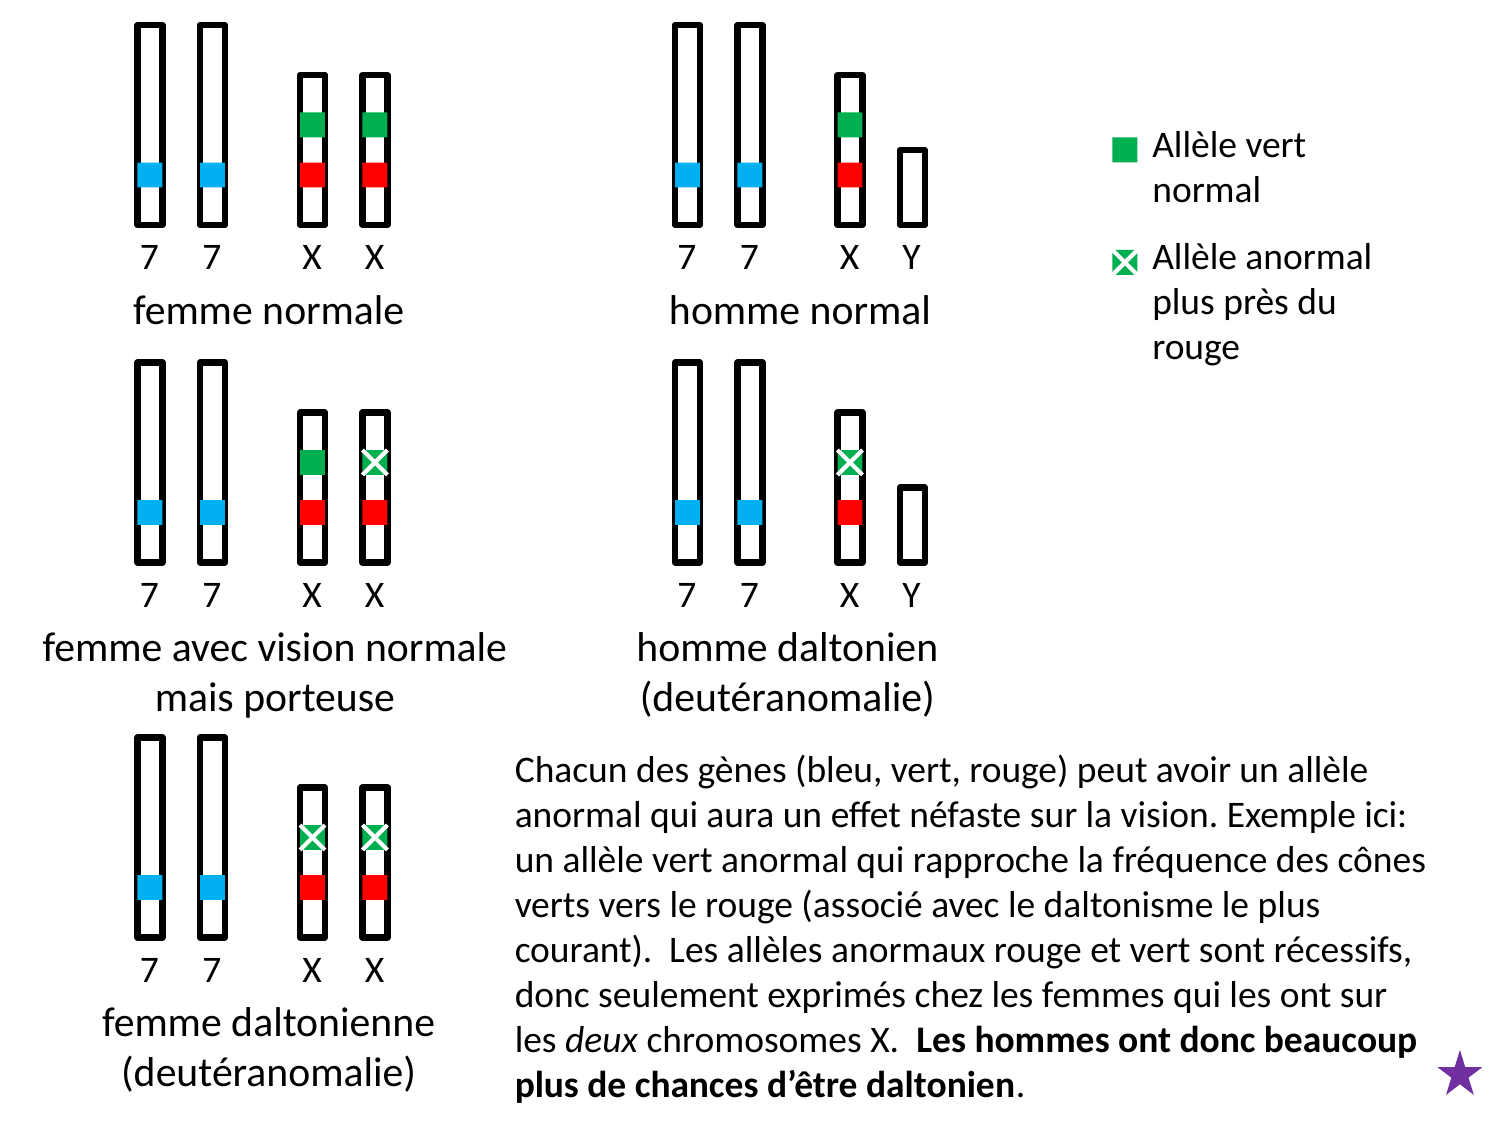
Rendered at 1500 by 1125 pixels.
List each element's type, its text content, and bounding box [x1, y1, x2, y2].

text_box X [350, 562, 400, 612]
text_box [360, 902, 389, 937]
text_box 7 [187, 224, 238, 275]
text_box [360, 482, 389, 498]
text_box X [287, 937, 338, 987]
text_box [298, 140, 327, 160]
text_box [298, 527, 327, 562]
text_box [835, 160, 865, 190]
text_box [673, 160, 702, 190]
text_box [362, 824, 388, 851]
text_box [835, 110, 865, 140]
text_box X [287, 224, 338, 275]
text_box homme normal [649, 275, 950, 340]
text_box [298, 477, 327, 498]
text_box Allèle anormal plus près du rouge [1137, 224, 1413, 375]
text_box [673, 190, 702, 224]
text_box [360, 140, 389, 160]
text_box Y [887, 562, 938, 612]
text_box [298, 448, 327, 477]
text_box 7 [187, 562, 238, 612]
text_box X [825, 562, 875, 612]
text_box [735, 160, 764, 190]
text_box [135, 902, 164, 937]
text_box [735, 23, 764, 160]
text_box femme daltonienne (deutéranomalie) [74, 987, 463, 1103]
text_box [360, 73, 389, 110]
text_box [835, 498, 865, 527]
text_box [298, 410, 327, 448]
text_box 7 [125, 562, 175, 612]
text_box [135, 498, 164, 527]
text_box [1112, 249, 1138, 276]
text_box [198, 527, 227, 562]
text_box [298, 857, 327, 873]
text_box [360, 160, 389, 190]
text_box X [825, 224, 875, 275]
text_box [1110, 135, 1137, 164]
text_box [198, 160, 227, 190]
text_box [135, 23, 164, 160]
text_box [835, 73, 865, 110]
text_box [135, 190, 164, 224]
text_box [735, 360, 764, 498]
text_box 7 [725, 562, 775, 612]
text_box 7 [125, 224, 175, 275]
text_box [298, 110, 327, 140]
text_box [835, 190, 865, 224]
text_box [135, 735, 164, 873]
text_box [673, 360, 702, 498]
text_box 7 [187, 937, 238, 987]
text_box [198, 735, 227, 873]
text_box [135, 160, 164, 190]
text_box 7 [125, 937, 175, 987]
text_box 7 [662, 562, 713, 612]
text_box [673, 527, 702, 562]
text_box [835, 140, 865, 160]
text_box [198, 873, 227, 902]
text_box [198, 360, 227, 498]
text_box [360, 527, 389, 562]
text_box [735, 527, 764, 562]
text_box [360, 498, 389, 527]
text_box [735, 498, 764, 527]
text_box [835, 410, 865, 452]
text_box [298, 190, 327, 224]
text_box [298, 873, 327, 902]
text_box [198, 498, 227, 527]
text_box homme daltonien (deutéranomalie) [587, 612, 988, 728]
text_box [198, 190, 227, 224]
text_box [298, 160, 327, 190]
text_box [198, 23, 227, 160]
text_box [198, 902, 227, 937]
text_box [360, 785, 389, 825]
text_box 7 [725, 224, 775, 275]
text_box [898, 485, 927, 562]
text_box [360, 873, 389, 902]
text_box 7 [662, 224, 713, 275]
text_box [673, 498, 702, 527]
text_box [835, 480, 865, 498]
text_box X [287, 562, 338, 612]
text_box [673, 23, 702, 160]
text_box [835, 527, 865, 562]
text_box X [350, 937, 400, 987]
text_box [135, 873, 164, 902]
text_box Y [887, 224, 938, 275]
text_box [298, 785, 327, 826]
text_box femme normale [99, 275, 438, 340]
text_box [735, 190, 764, 224]
text_box femme avec vision normale mais porteuse [12, 612, 538, 728]
text_box [1435, 1047, 1485, 1097]
text_box [360, 190, 389, 224]
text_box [362, 449, 388, 476]
text_box Chacun des gènes (bleu, vert, rouge) peut avoir un allèle anormal qui aura un effet néfaste sur la vision. Exemple ici: un allèle vert anormal qui rapproche la fréquence des cônes verts vers le rouge (associé avec le daltonisme le plus courant). Les allèles anormaux rouge et vert sont récessifs, donc seulement exprimés chez les femmes qui les ont sur les deux chromosomes X. Les hommes ont donc beaucoup plus de chances d’être daltonien. [500, 737, 1450, 1113]
text_box [898, 148, 927, 224]
text_box [360, 857, 389, 873]
text_box [135, 527, 164, 562]
text_box [360, 410, 389, 450]
text_box [298, 498, 327, 527]
text_box Allèle vert normal [1137, 112, 1425, 218]
text_box [360, 110, 389, 140]
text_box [299, 824, 326, 851]
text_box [837, 449, 863, 476]
text_box [298, 902, 327, 937]
text_box [298, 73, 327, 110]
text_box X [350, 224, 400, 275]
text_box [135, 360, 164, 498]
